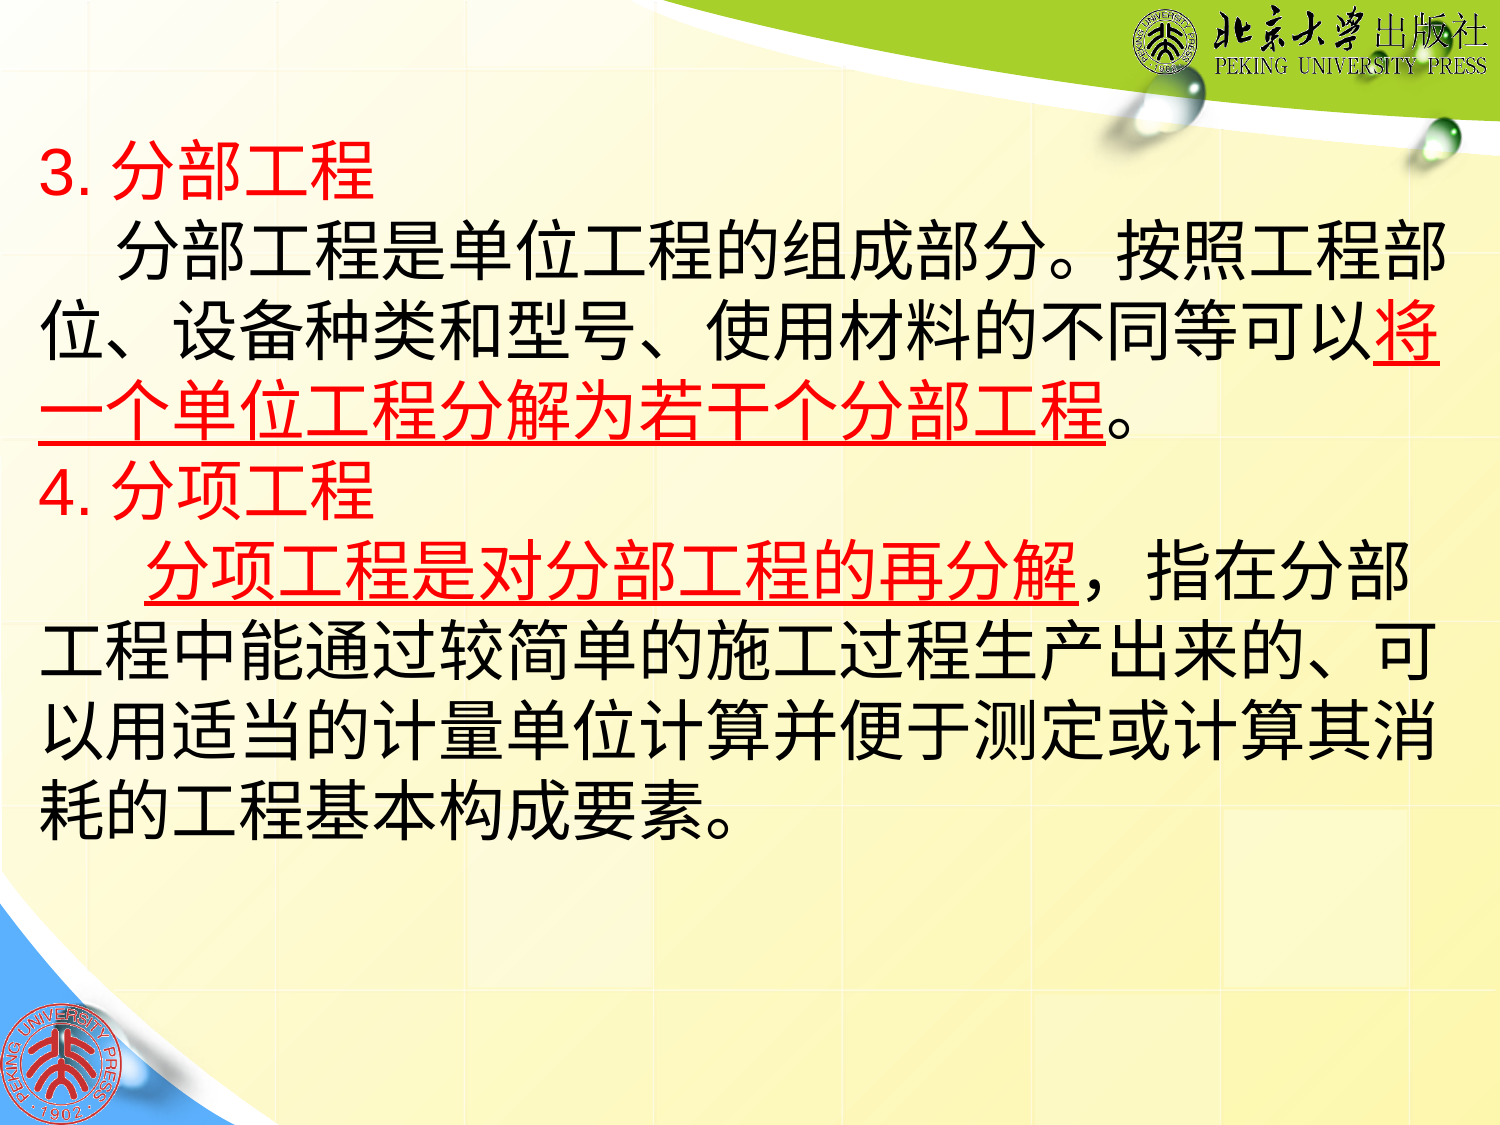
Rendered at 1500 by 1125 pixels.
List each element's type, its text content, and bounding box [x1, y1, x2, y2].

picture [0, 958, 230, 1125]
text_box 3.分部工程 分部工程是单位工程的组成部分。按照工程部位、设备种类和型号、使用材料的不同等可以将一个单位工程分解为若干个分部工程。 4.分项工程 分项工程是对分部工程的再分解，指在分部工程中能通过较简单的施工过程生产出来的、可以用适当的计量单位计算并便于测定或计算其消耗的工程基本构成要素。 [23, 121, 1465, 977]
picture [1077, 0, 1500, 204]
